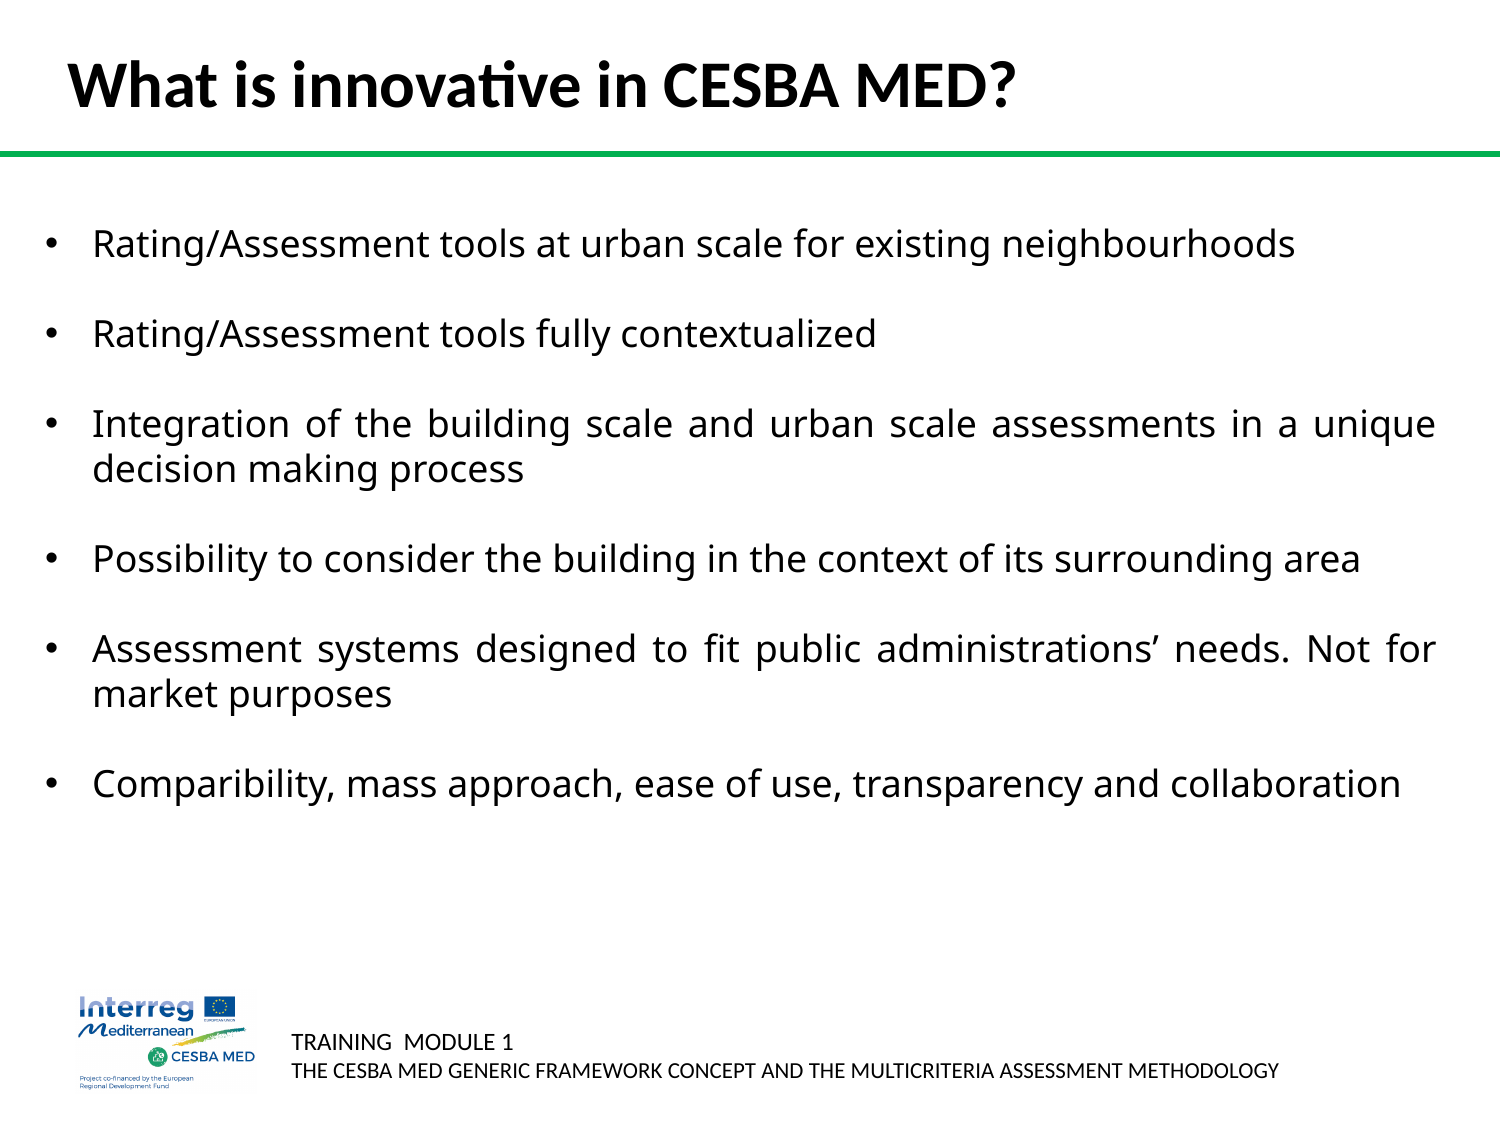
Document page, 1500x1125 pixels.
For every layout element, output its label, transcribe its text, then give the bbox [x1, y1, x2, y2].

text_box Rating/Assessment tools at urban scale for existing neighbourhoods Rating/Assessment tools fully contextualized Integration of the building scale and urban scale assessments in a unique decision making process Possibility to consider the building in the context of its surrounding area Assessment systems designed to fit public administrations’ needs. Not for market purposes Comparibility, mass approach, ease of use, transparency and collaboration [30, 212, 1453, 1000]
picture [75, 1000, 257, 1094]
title What is innovative in CESBA MED? [52, 33, 1500, 152]
